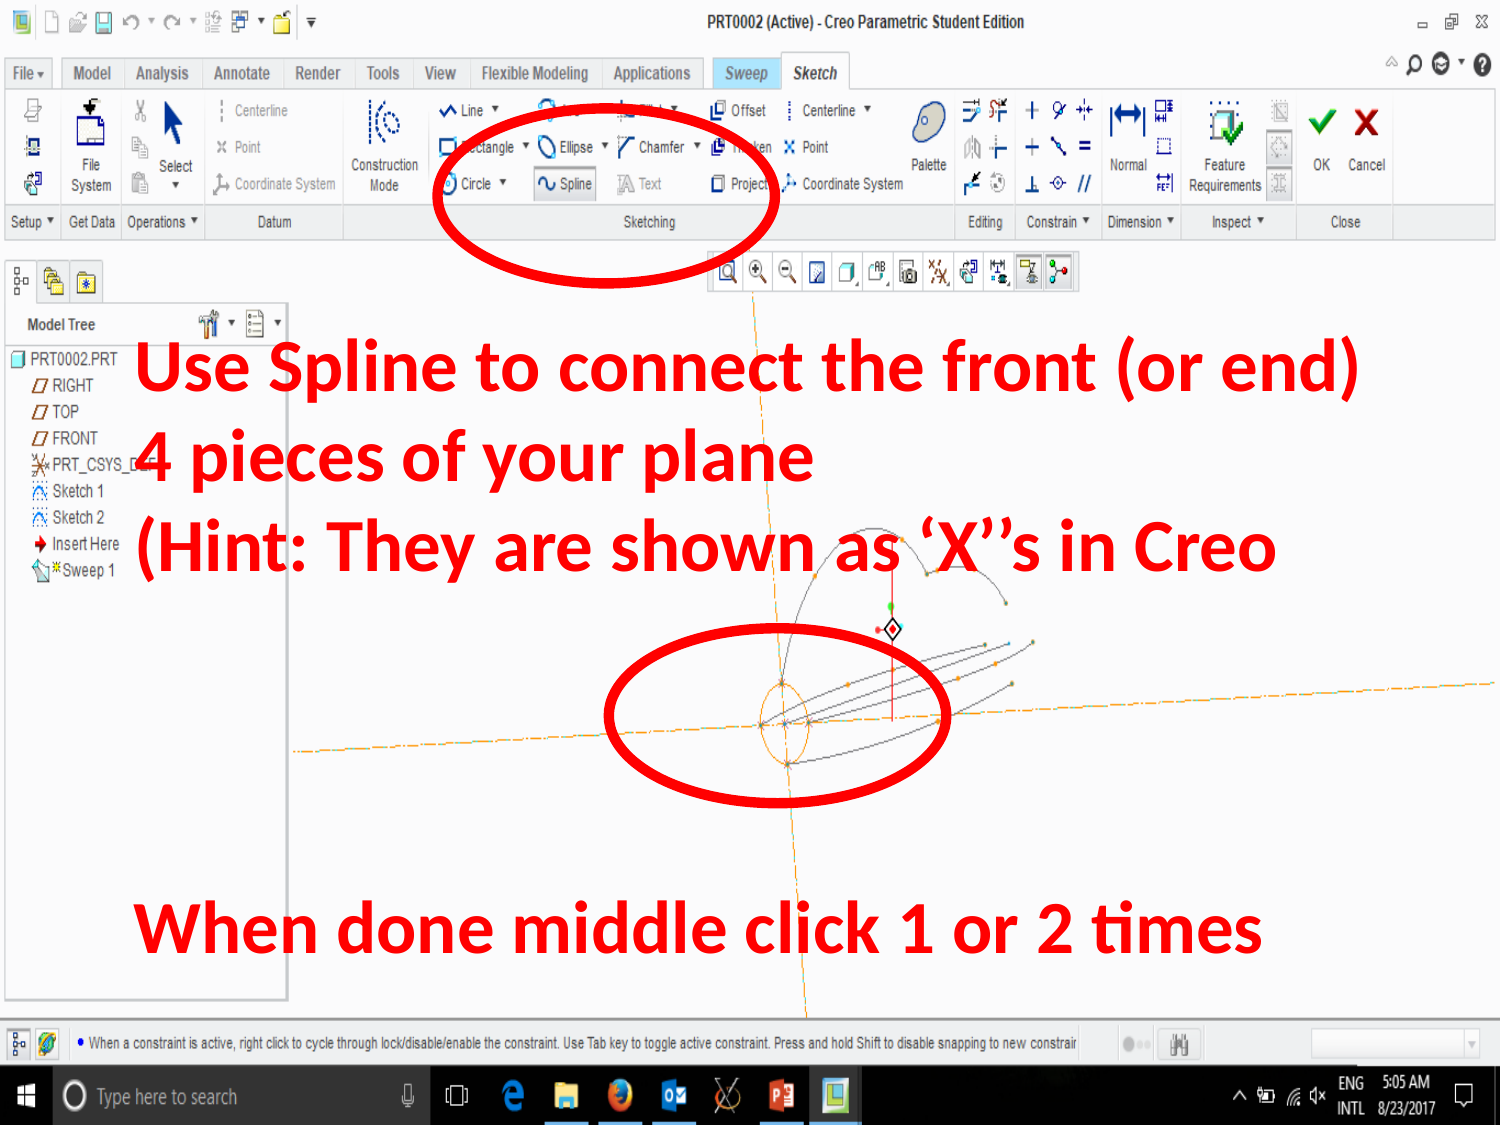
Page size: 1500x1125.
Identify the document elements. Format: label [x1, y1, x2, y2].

text_box [437, 108, 776, 459]
picture [0, 0, 1500, 1125]
text_box [608, 627, 947, 978]
